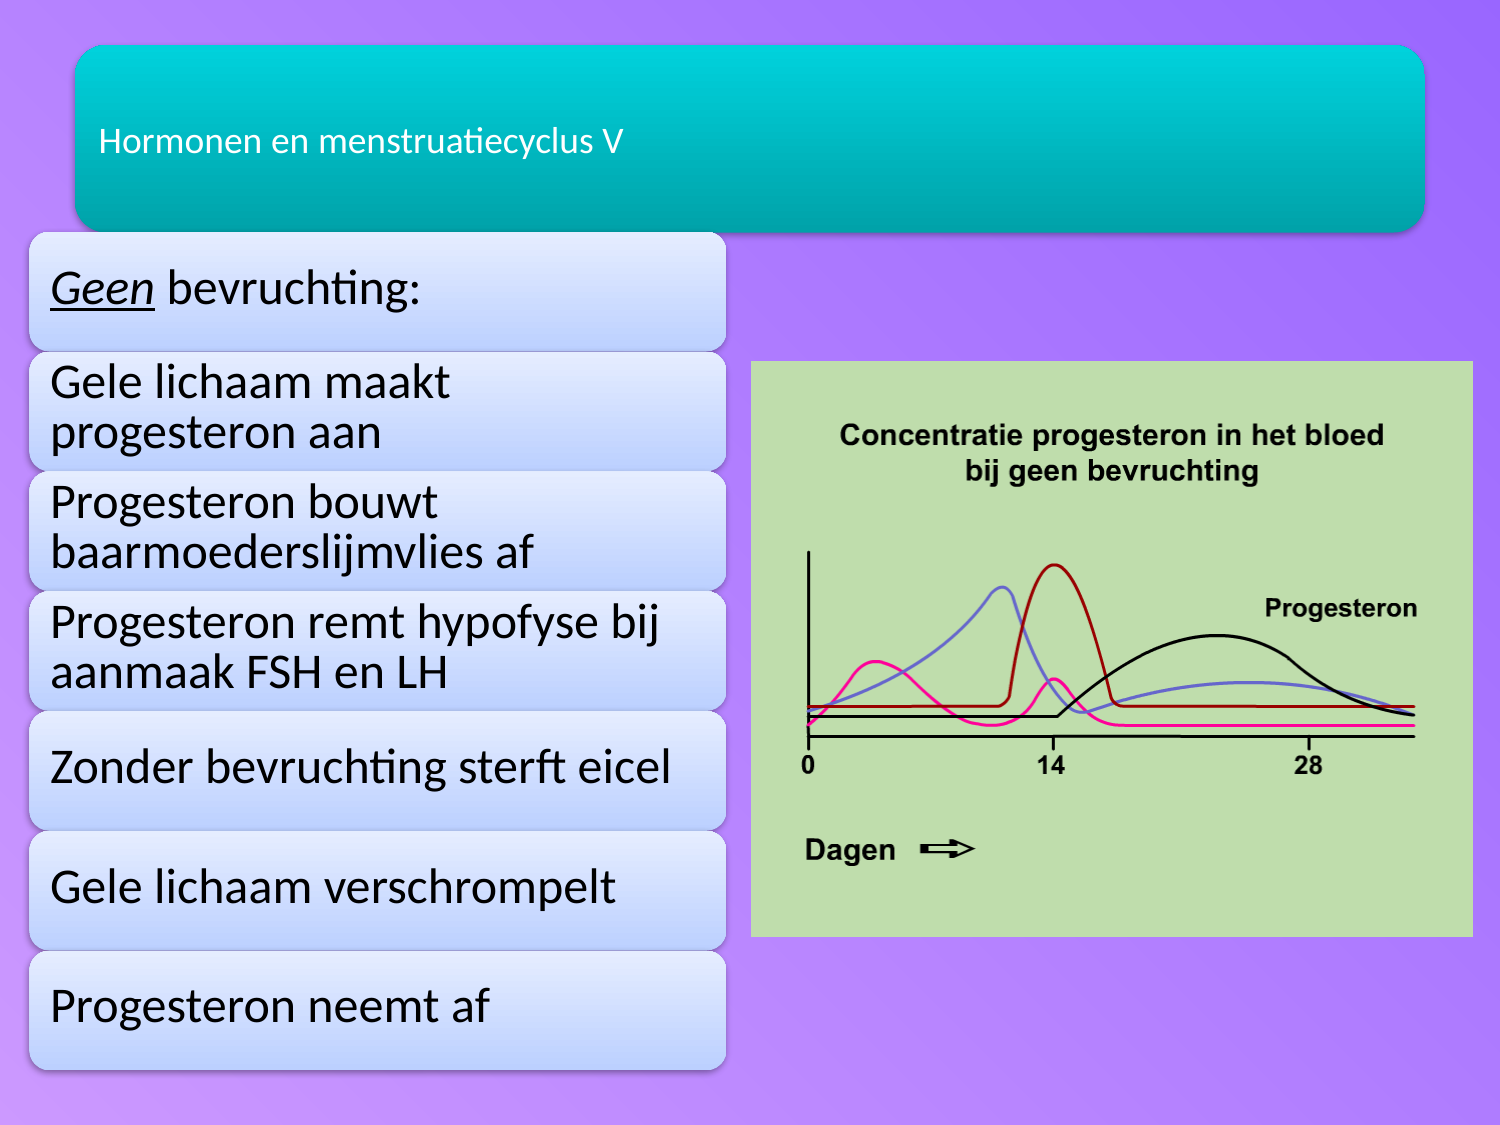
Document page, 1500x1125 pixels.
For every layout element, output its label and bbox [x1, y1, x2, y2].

text_box [74, 44, 1426, 233]
list [29, 231, 727, 1071]
picture [751, 361, 1473, 937]
